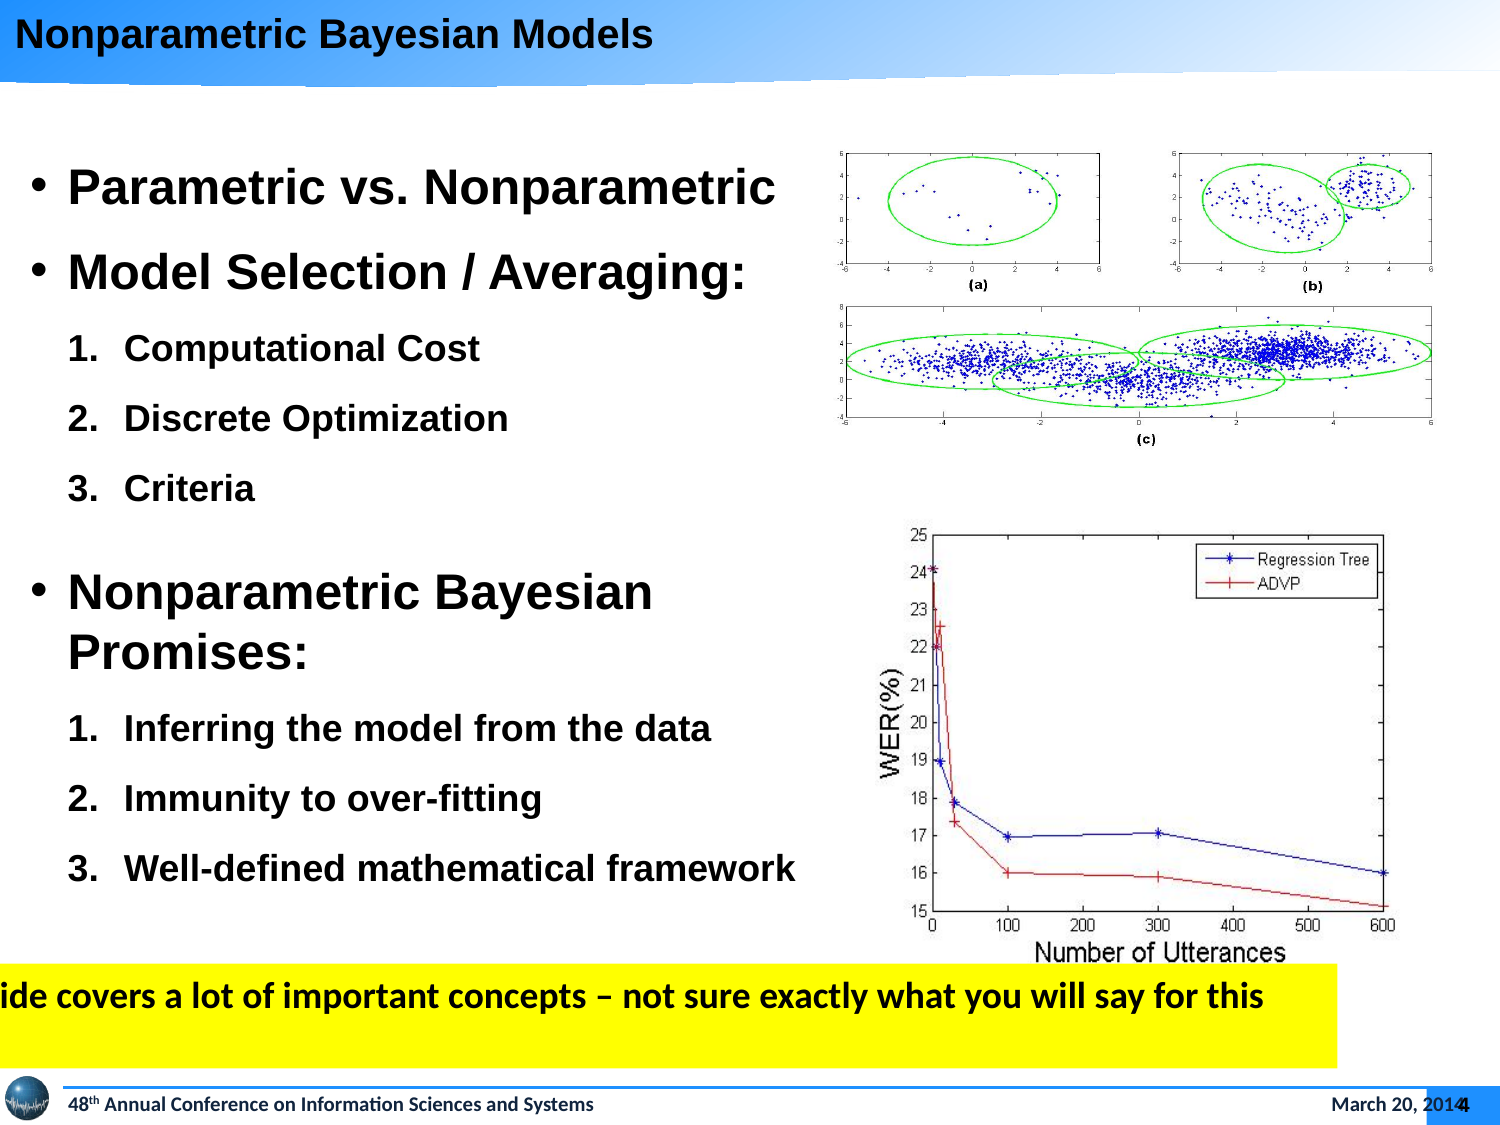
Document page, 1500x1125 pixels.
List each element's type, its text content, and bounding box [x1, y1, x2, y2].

picture [858, 509, 1414, 971]
picture [804, 129, 1465, 453]
text_box Nonparametric Bayesian Models [0, 0, 1500, 65]
text_box Parametric vs. Nonparametric Model Selection / Averaging: Computational Cost Discrete Optimization Criteria Nonparametric Bayesian Promises: Inferring the model from the data Immunity to over-fitting Well-defined mathematical framework [30, 154, 806, 890]
picture [4, 1075, 50, 1121]
text_box This slide covers a lot of important concepts – not sure exactly what you will say for this slide. [0, 963, 1338, 1069]
